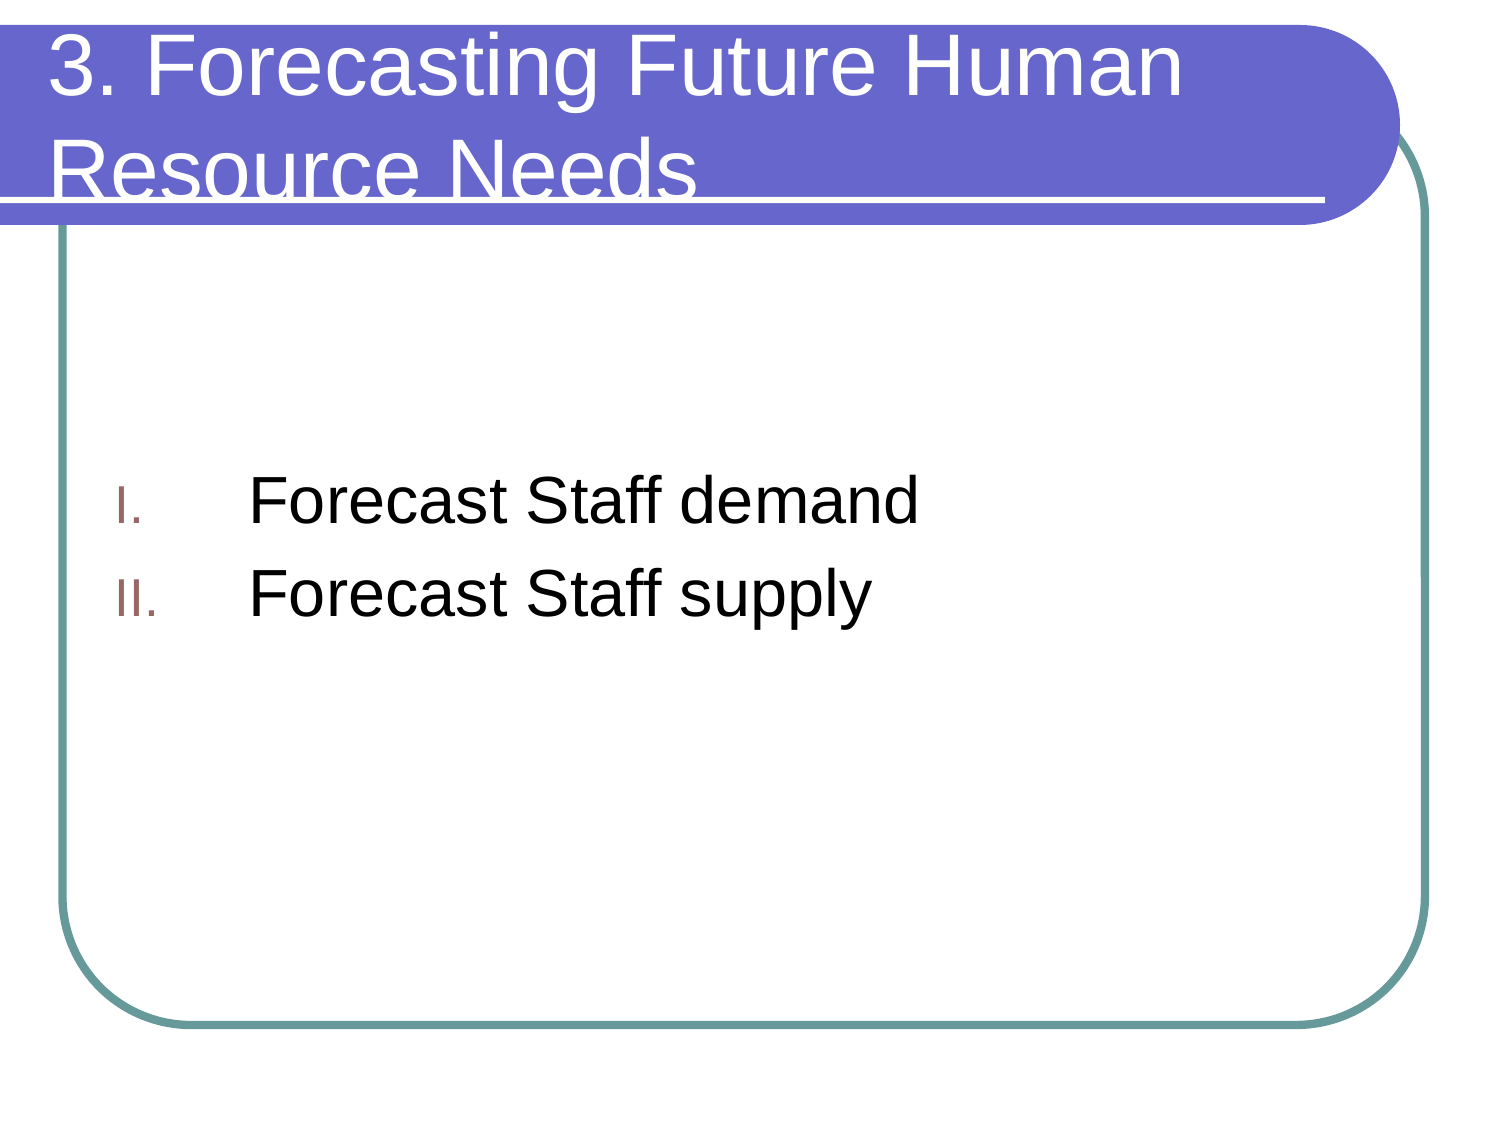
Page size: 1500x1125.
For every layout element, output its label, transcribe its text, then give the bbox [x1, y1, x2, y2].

title 3. Forecasting Future Human Resource Needs [32, 37, 1347, 188]
list Forecast Staff demand Forecast Staff supply [99, 262, 1400, 988]
